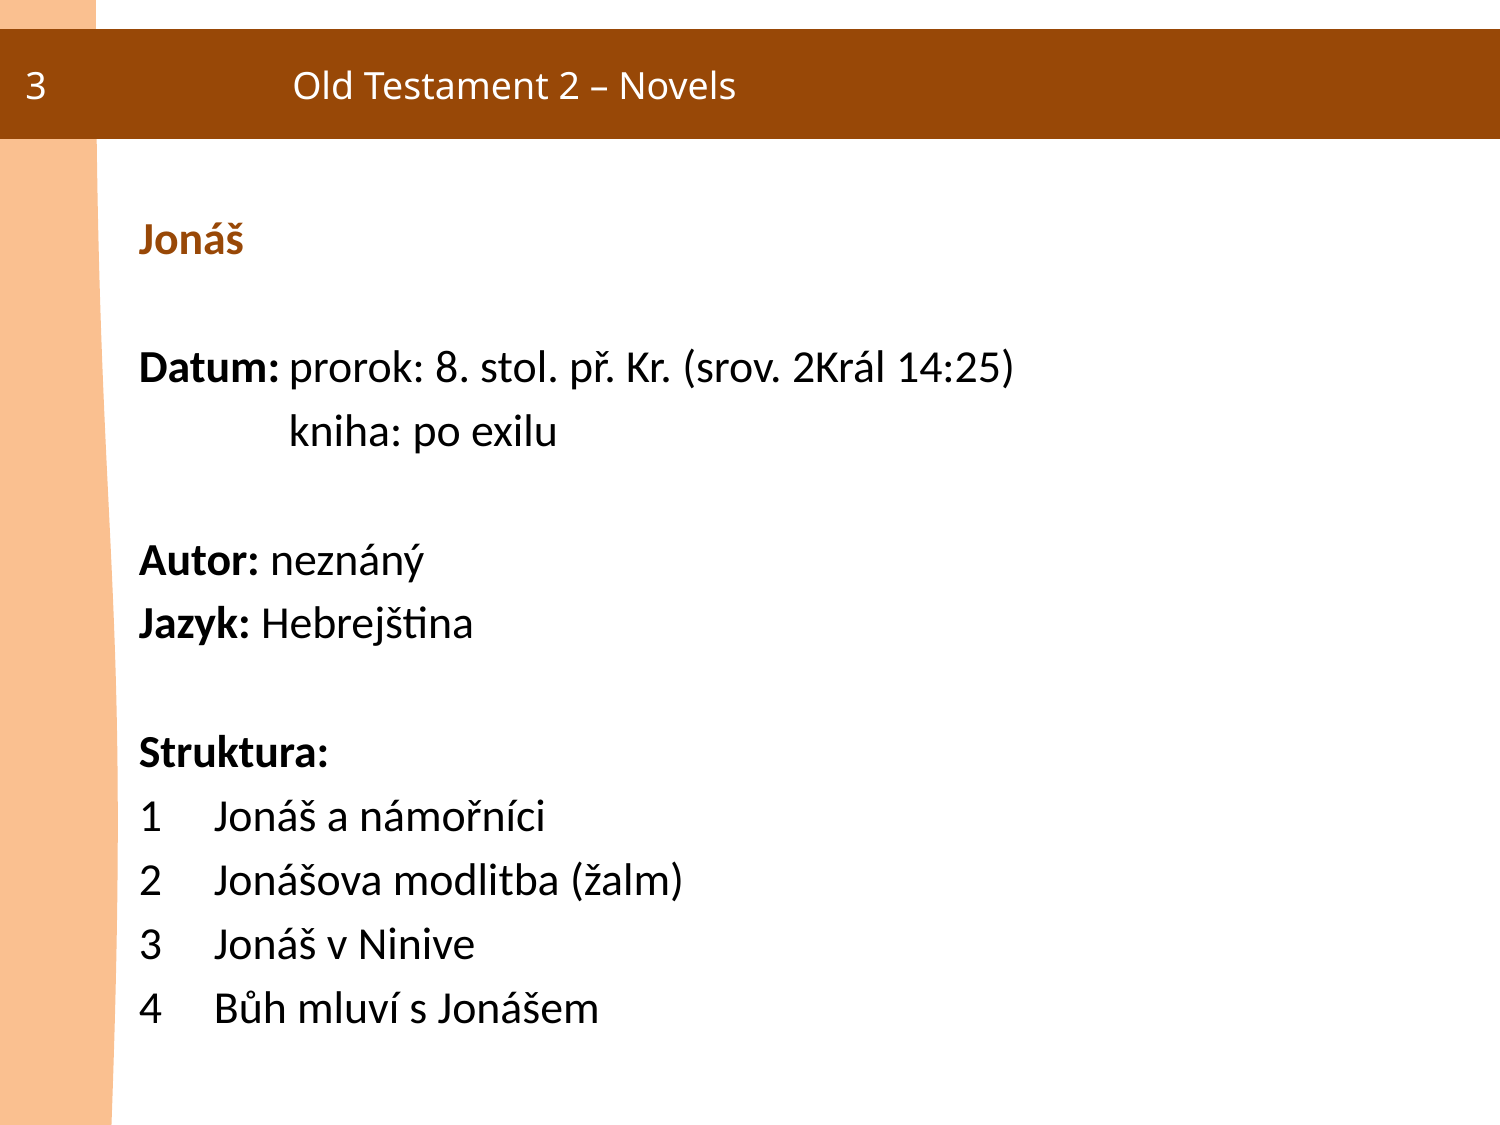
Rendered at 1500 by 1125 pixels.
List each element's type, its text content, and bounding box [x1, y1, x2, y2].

text_box [0, 29, 1500, 139]
list Jonáš Datum: prorok: 8. stol. př. Kr. (srov. 2Král 14:25) kniha: po exilu Autor: neznáný Jazyk: Hebrejština Struktura: Jonáš a námořníci Jonášova modlitba (žalm) Jonáš v Ninive Bůh mluví s Jonášem [123, 139, 1500, 1125]
text_box [0, 139, 118, 1125]
text_box [0, 0, 96, 29]
text_box 3 [10, 54, 62, 115]
text_box Old Testament 2 – Novels [277, 54, 1500, 115]
